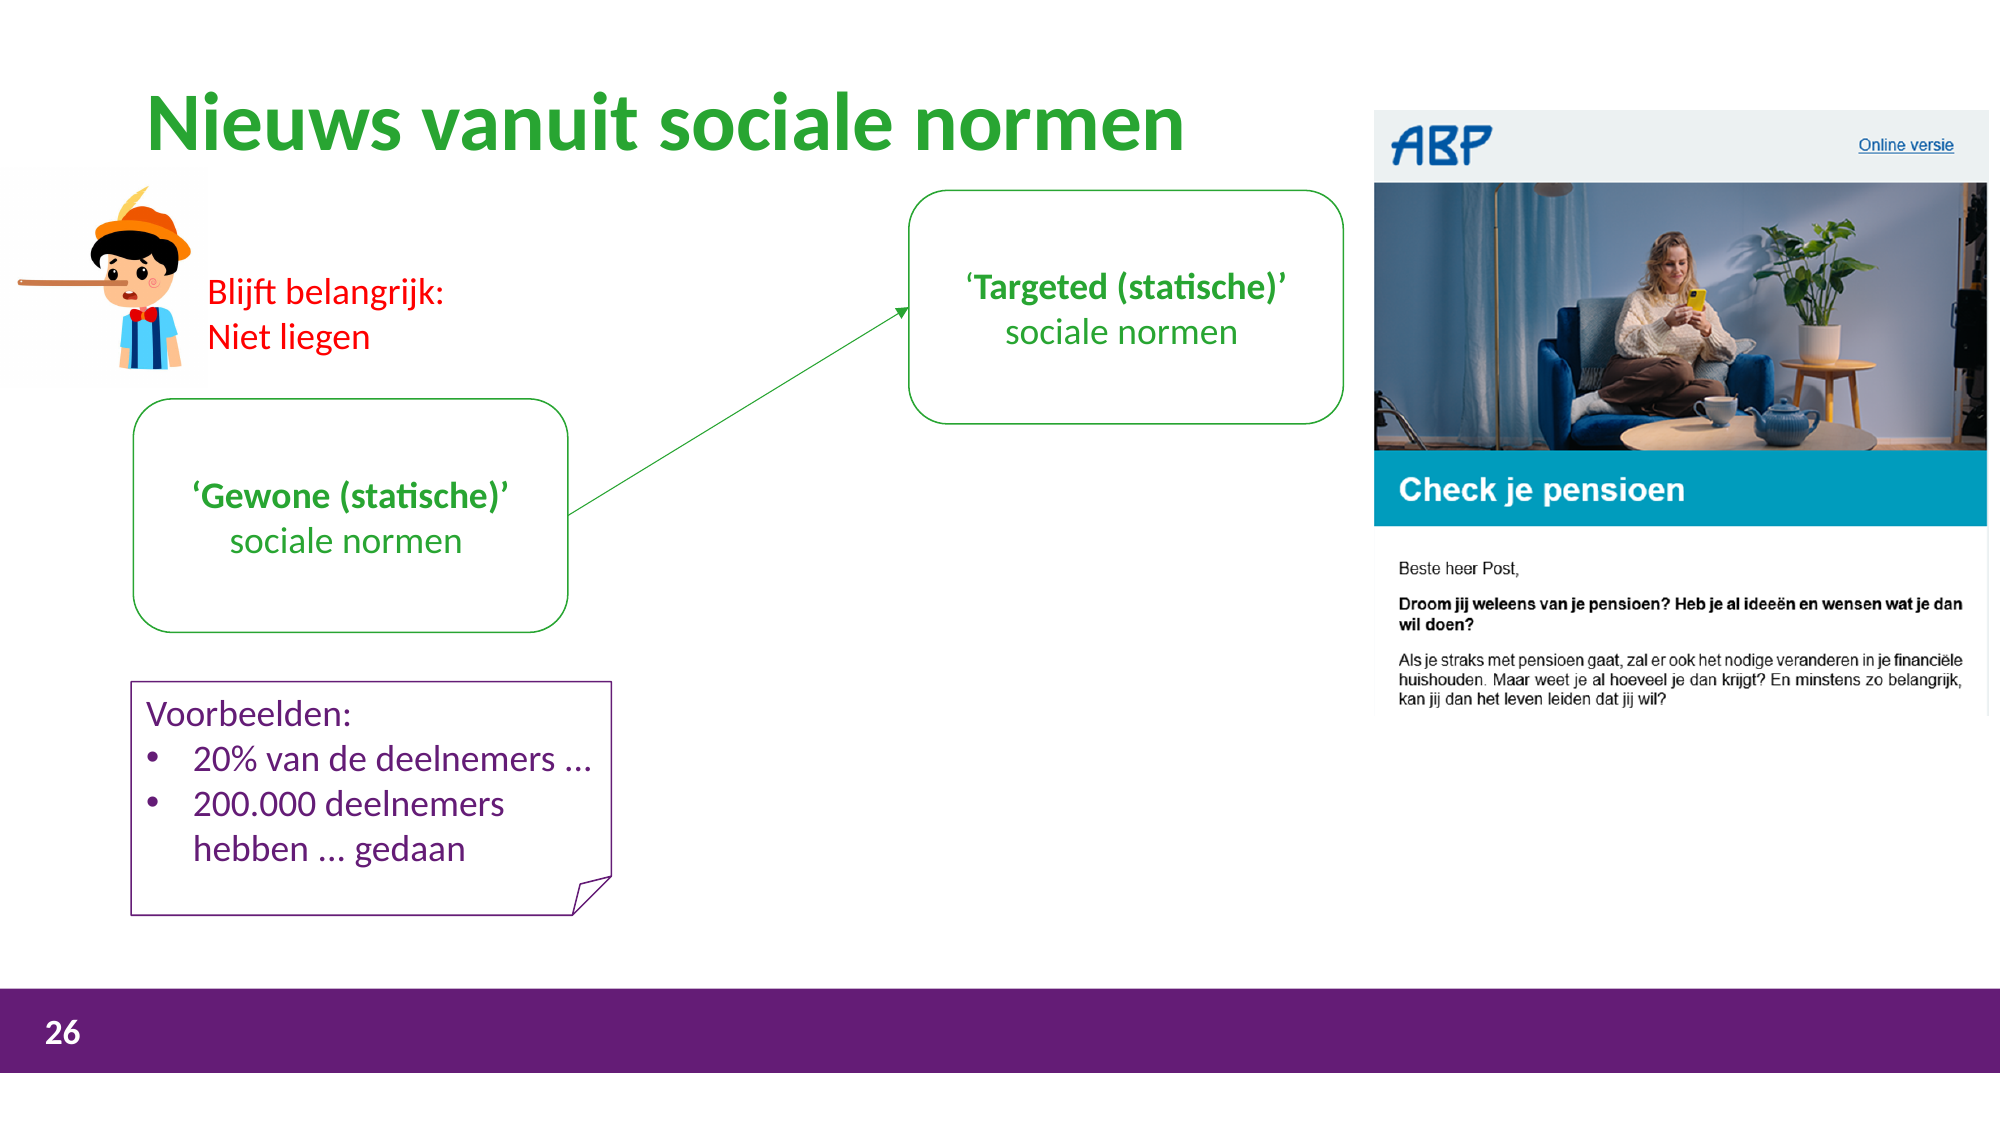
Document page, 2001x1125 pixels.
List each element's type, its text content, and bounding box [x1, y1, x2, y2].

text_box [567, 307, 909, 516]
title Nieuws vanuit sociale normen [131, 71, 1886, 238]
picture [0, 167, 208, 388]
text_box Blijft belangrijk: Niet liegen [208, 234, 418, 365]
text_box ‘Targeted (statische)’ sociale normen [908, 190, 1344, 424]
text_box Voorbeelden: 20% van de deelnemers ... 200.000 deelnemers hebben ... gedaan [131, 681, 612, 916]
text_box ‘Gewone (statische)’ sociale normen [133, 398, 568, 633]
picture [1374, 110, 1989, 716]
